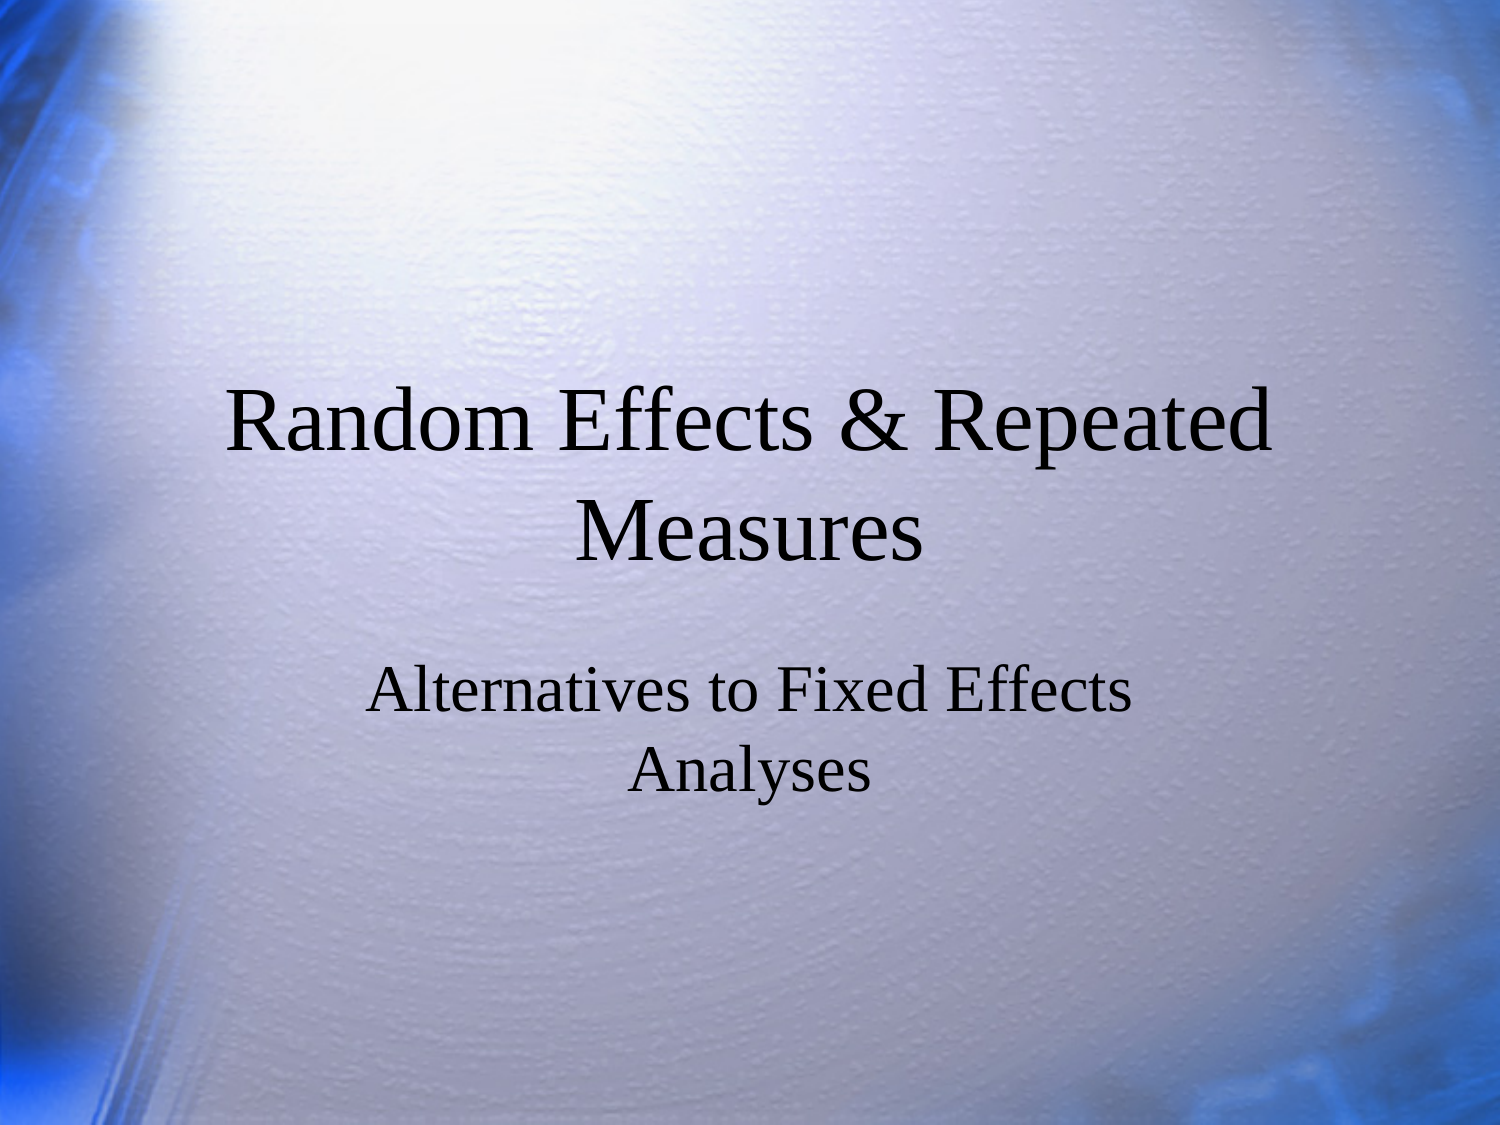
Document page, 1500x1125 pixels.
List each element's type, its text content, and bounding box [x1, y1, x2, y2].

picture [0, 0, 1500, 1125]
title Random Effects & Repeated Measures [112, 375, 1388, 563]
subtitle Alternatives to Fixed Effects Analyses [225, 637, 1275, 925]
